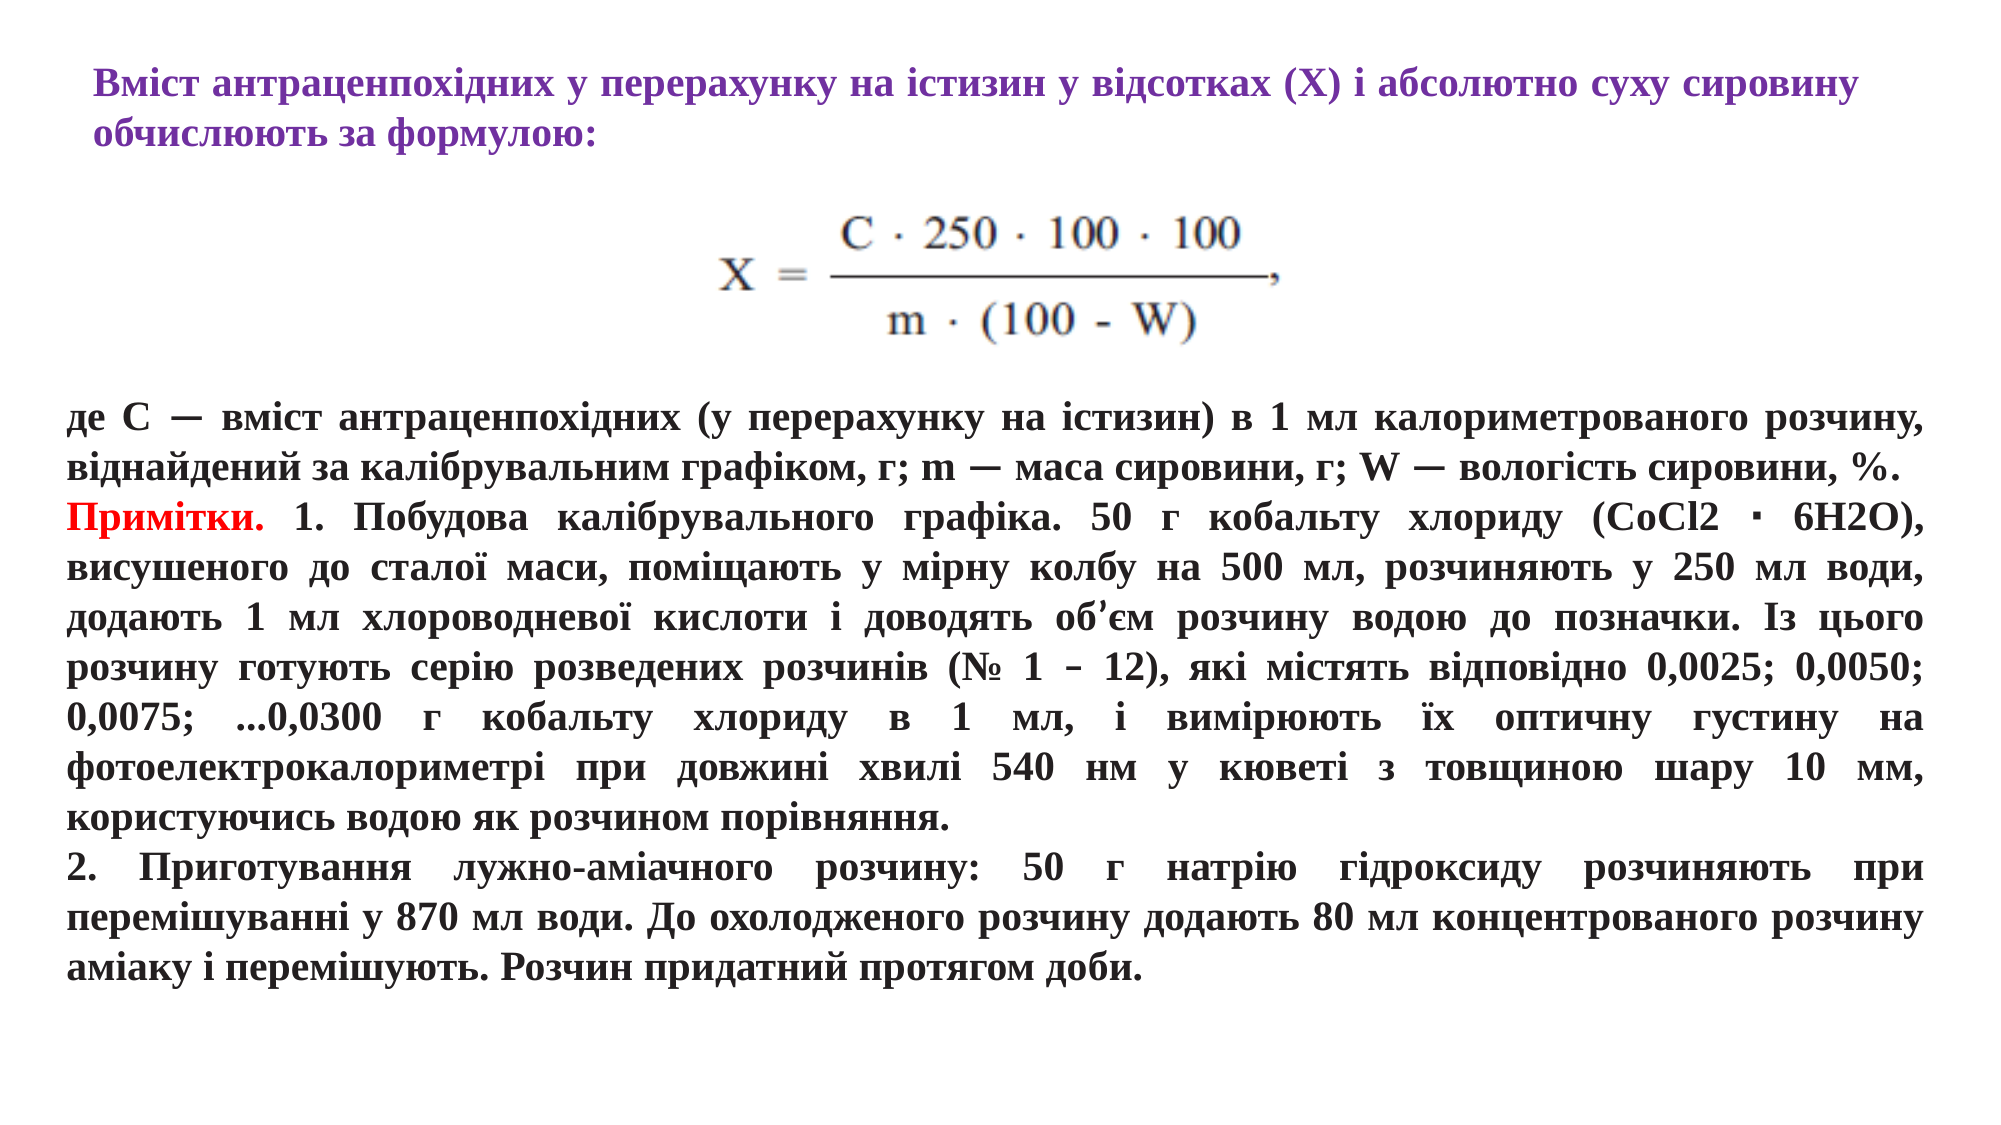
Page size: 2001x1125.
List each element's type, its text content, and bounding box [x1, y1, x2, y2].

picture [640, 195, 1360, 358]
text_box Вміст антраценпохідних у перерахунку на істизин у відсотках (Х) і абсолютно суху сировину обчислюють за формулою: [78, 47, 1875, 163]
text_box де С — вміст антраценпохідних (у перерахунку на істизин) в 1 мл калориметрованого розчину, віднайдений за калібрувальним графіком, г; m — маса сировини, г; W — вологість сировини, %. Примітки. 1. Побудова калібрувального графіка. 50 г кобальту хлориду (CoCl2 ⋅ 6H2O), висушеного до сталої маси, поміщають у мірну колбу на 500 мл, розчиняють у 250 мл води, додають 1 мл хлороводневої кислоти і доводять об’єм розчину водою до позначки. Із цього розчину готують серію розведених розчинів (№ 1 – 12), які містять відповідно 0,0025; 0,0050; 0,0075; ...0,0300 г кобальту хлориду в 1 мл, і вимірюють їх оптичну густину на фотоелектрокалориметрі при довжині хвилі 540 нм у кюветі з товщиною шару 10 мм, користуючись водою як розчином порівняння. 2. Приготування лужно-аміачного розчину: 50 г натрію гідроксиду розчиняють при перемішуванні у 870 мл води. До охолодженого розчину додають 80 мл концентрованого розчину аміаку і перемішують. Розчин придатний протягом доби. [51, 381, 1940, 997]
